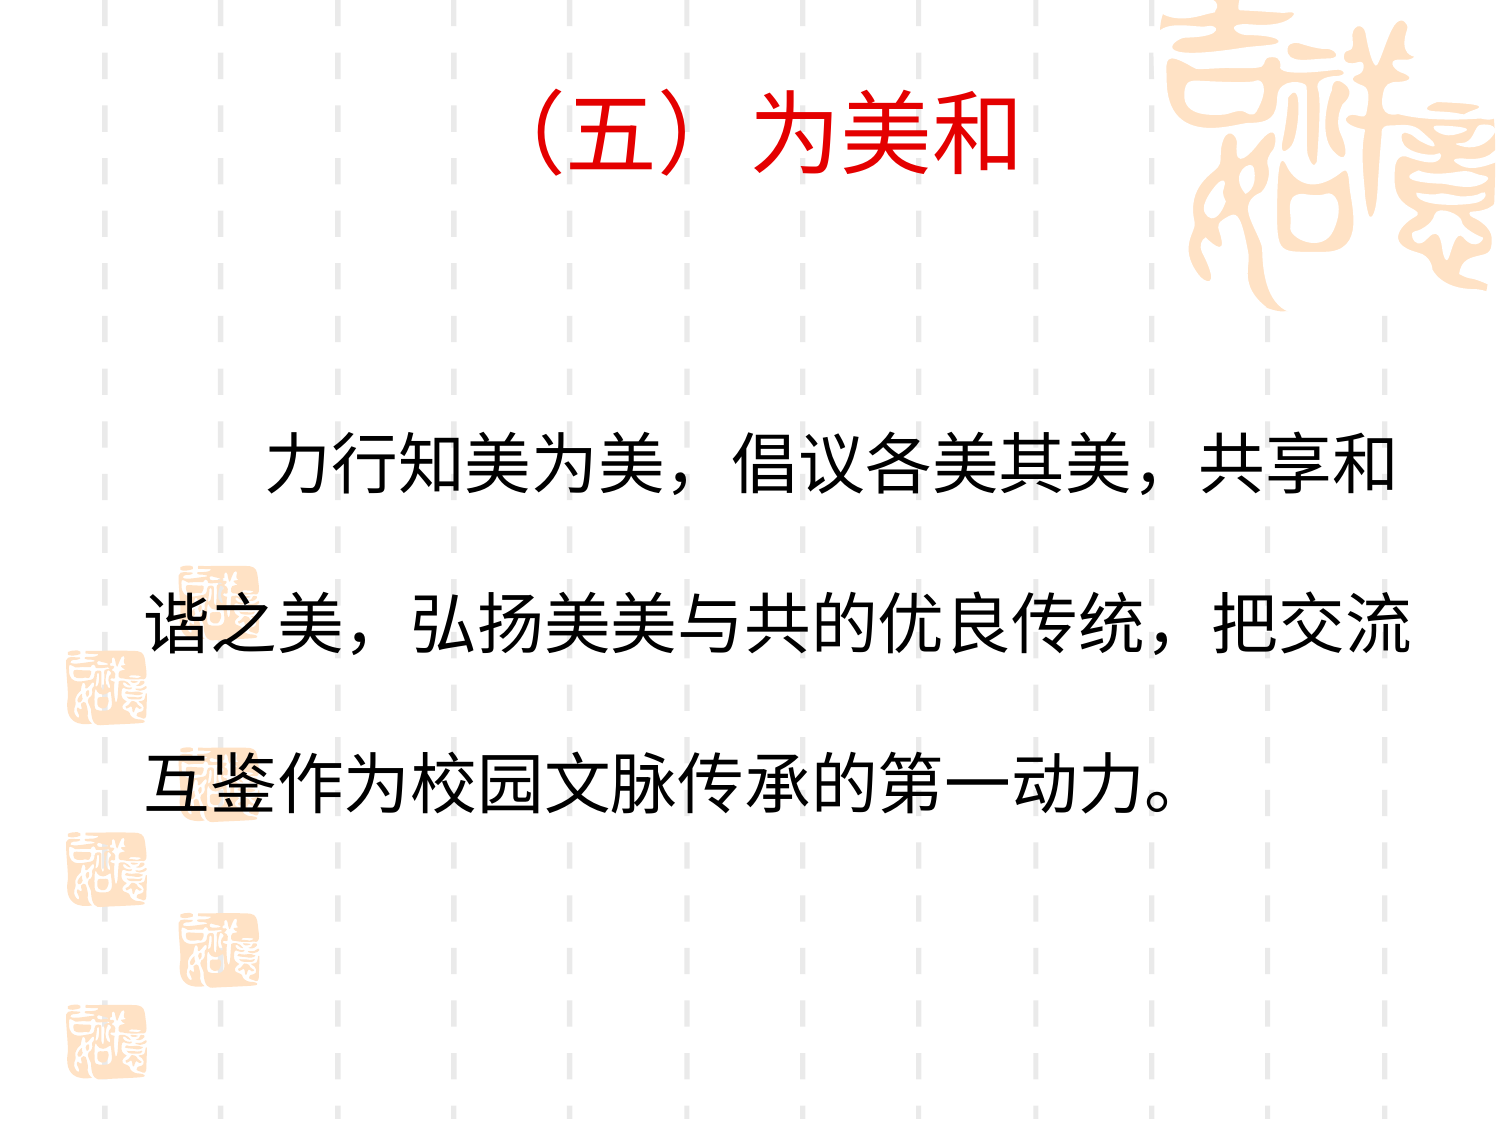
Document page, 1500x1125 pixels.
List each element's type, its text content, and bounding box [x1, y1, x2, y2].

title （五）为美和 [48, 37, 1451, 226]
list 力行知美为美，倡议各美其美，共享和谐之美，弘扬美美与共的优良传统，把交流互鉴作为校园文脉传承的第一动力。 [128, 254, 1467, 959]
